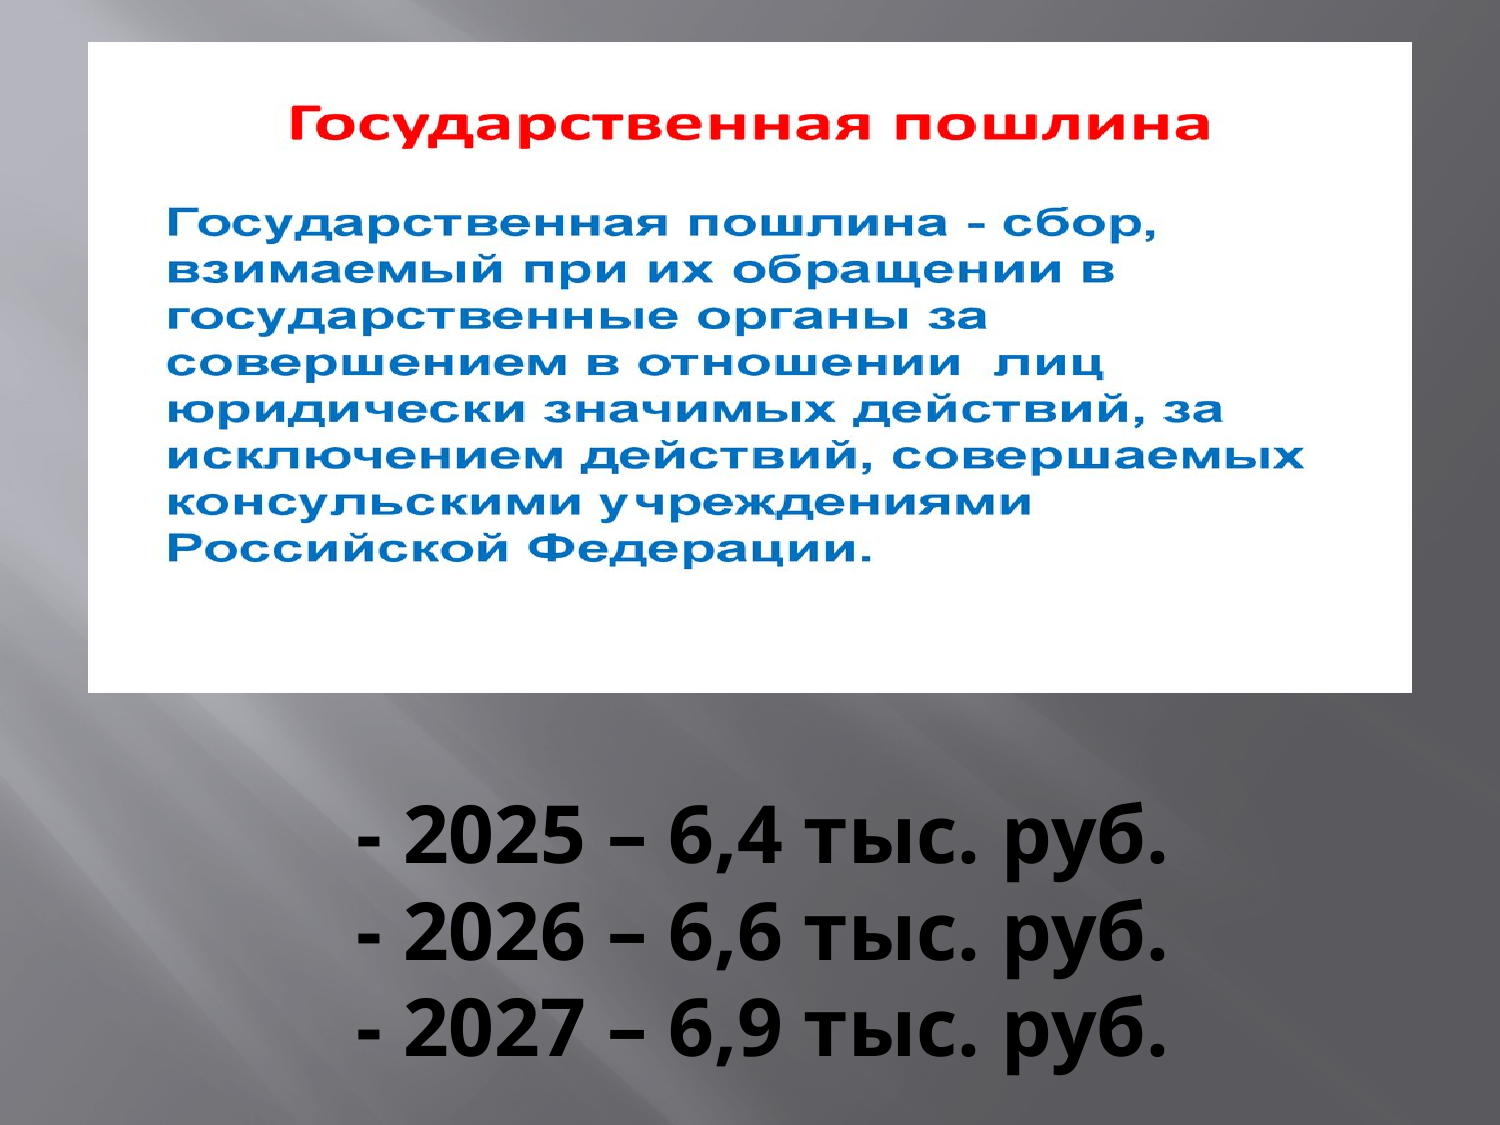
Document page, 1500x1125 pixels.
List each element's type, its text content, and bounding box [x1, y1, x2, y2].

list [88, 42, 1412, 693]
title - 2025 – 6,4 тыс. руб. - 2026 – 6,6 тыс. руб. - 2027 – 6,9 тыс. руб. [88, 775, 1439, 1081]
